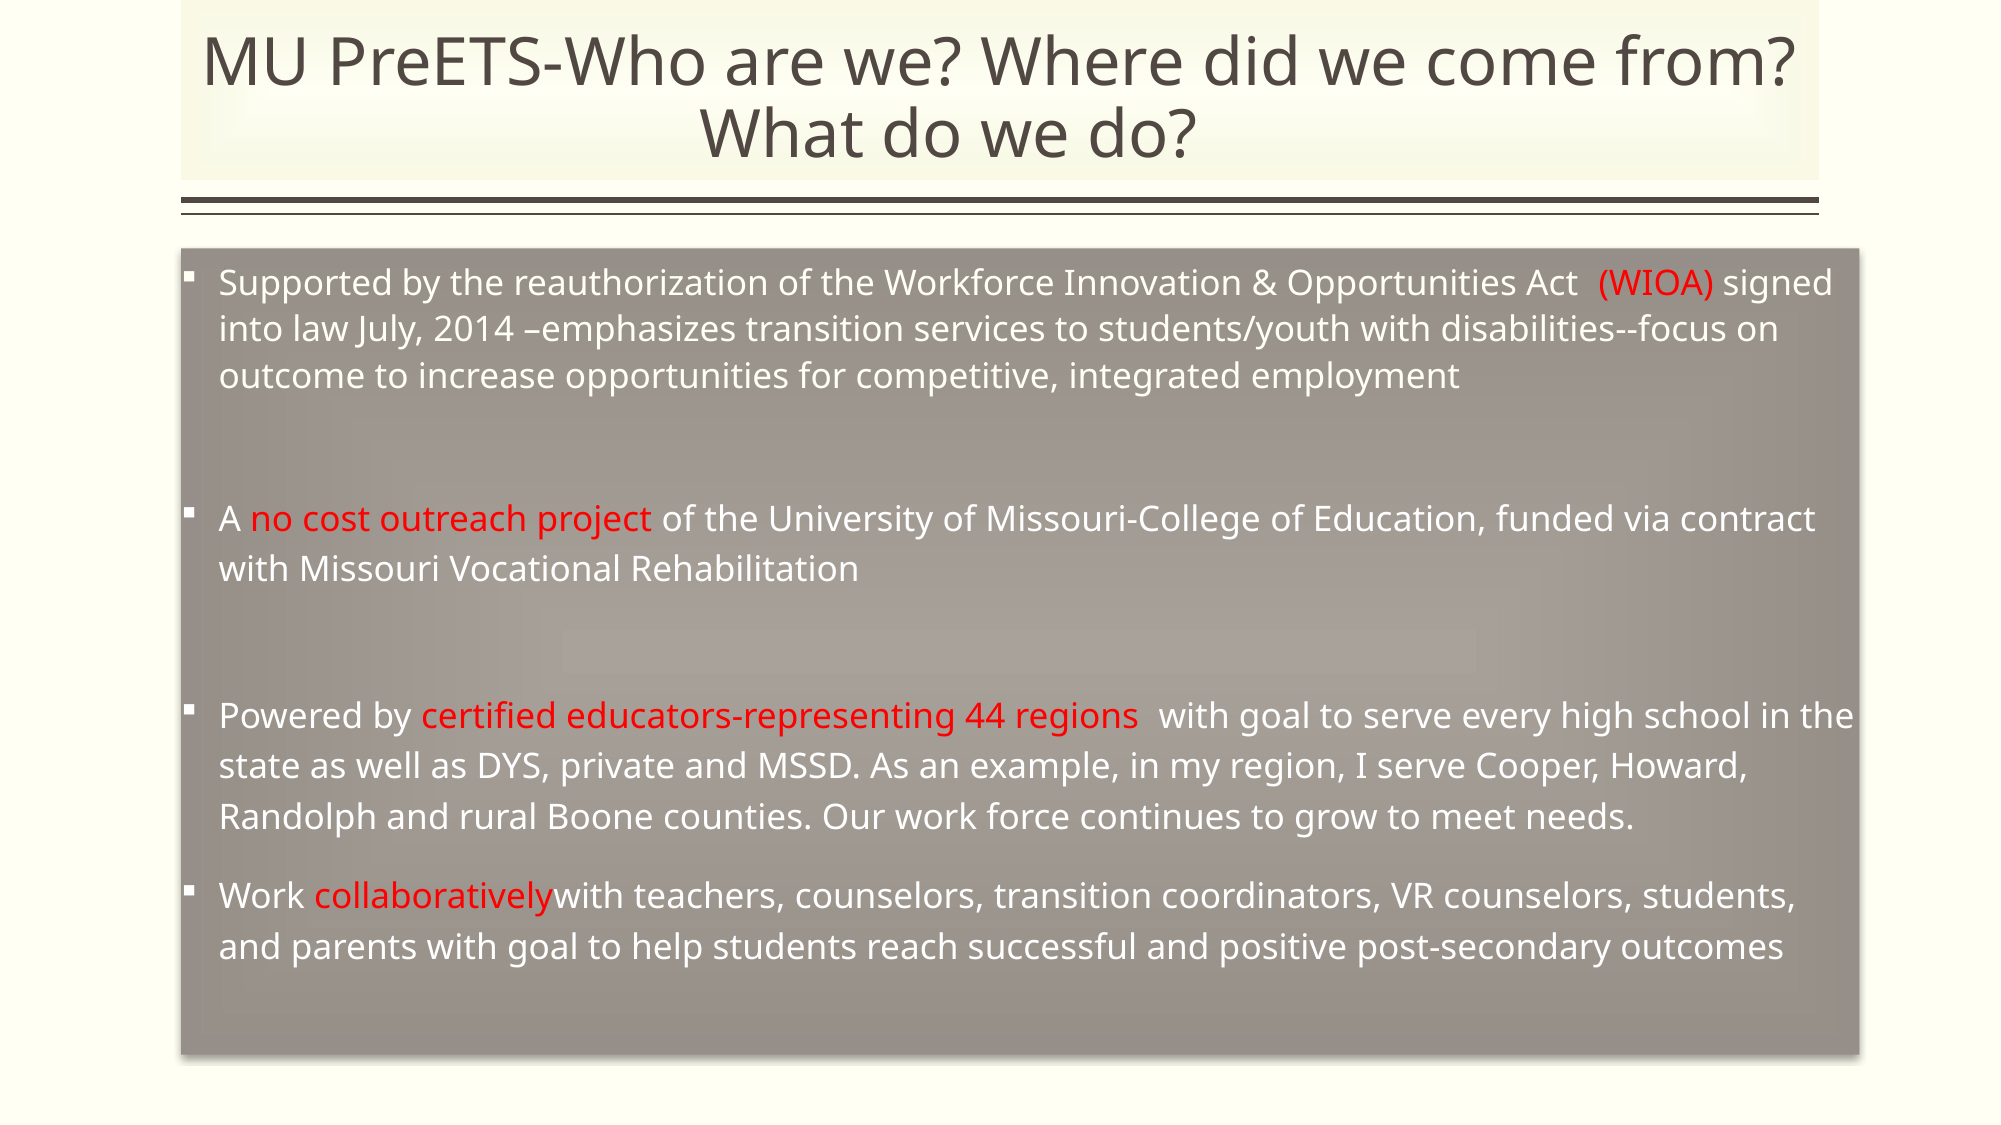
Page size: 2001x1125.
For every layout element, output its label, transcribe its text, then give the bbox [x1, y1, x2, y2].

list Supported by the reauthorization of the Workforce Innovation & Opportunities Act (WIOA) signed into law July, 2014 –emphasizes transition services to students/youth with disabilities--focus on outcome to increase opportunities for competitive, integrated employment A no cost outreach project of the University of Missouri-College of Education, funded via contract with Missouri Vocational Rehabilitation Powered by certified educators-representing 44 regions with goal to serve every high school in the state as well as DYS, private and MSSD. As an example, in my region, I serve Cooper, Howard, Randolph and rural Boone counties. Our work force continues to grow to meet needs. Work collaborativelywith teachers, counselors, transition coordinators, VR counselors, students, and parents with goal to help students reach successful and positive post-secondary outcomes [181, 248, 1860, 1055]
title MU PreETS-Who are we? Where did we come from? What do we do? [181, 0, 1819, 180]
